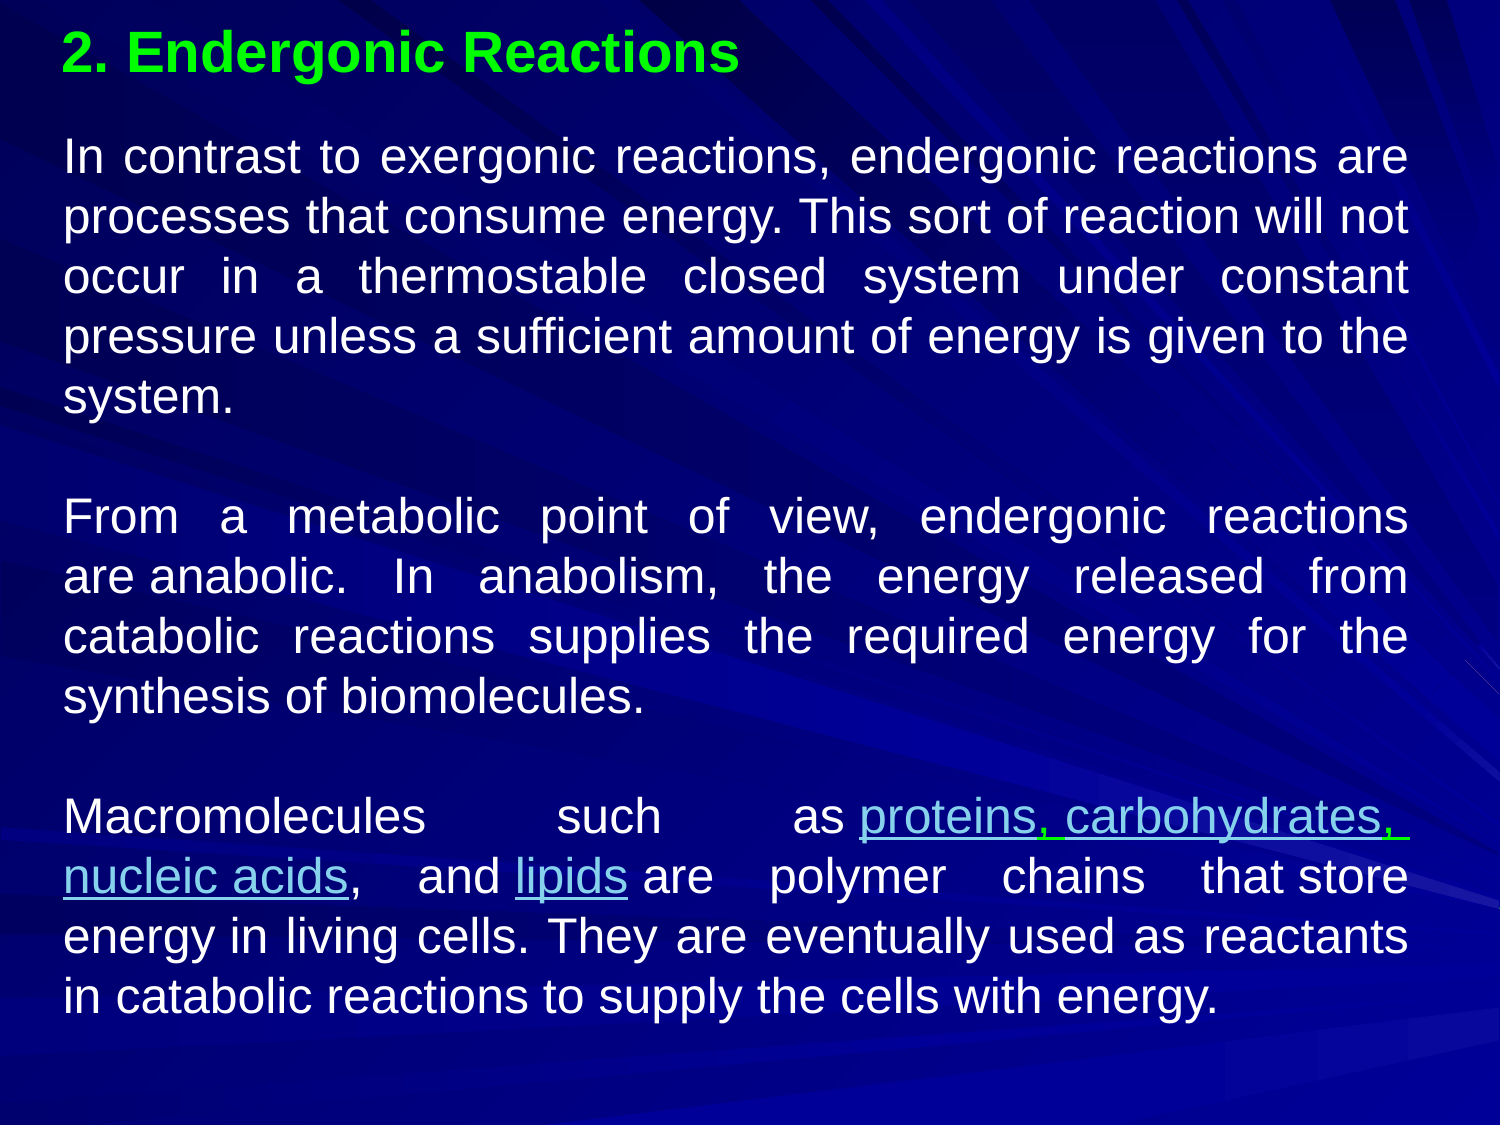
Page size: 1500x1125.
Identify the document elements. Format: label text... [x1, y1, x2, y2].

text_box 2. Endergonic Reactions [46, 6, 797, 92]
text_box In contrast to exergonic reactions, endergonic reactions are processes that consume energy. This sort of reaction will not occur in a thermostable closed system under constant pressure unless a sufficient amount of energy is given to the system. From a metabolic point of view, endergonic reactions are anabolic. In anabolism, the energy released from catabolic reactions supplies the required energy for the synthesis of biomolecules. Macromolecules such as proteins, carbohydrates, nucleic acids, and lipids are polymer chains that store energy in living cells. They are eventually used as reactants in catabolic reactions to supply the cells with energy. [48, 116, 1425, 1032]
